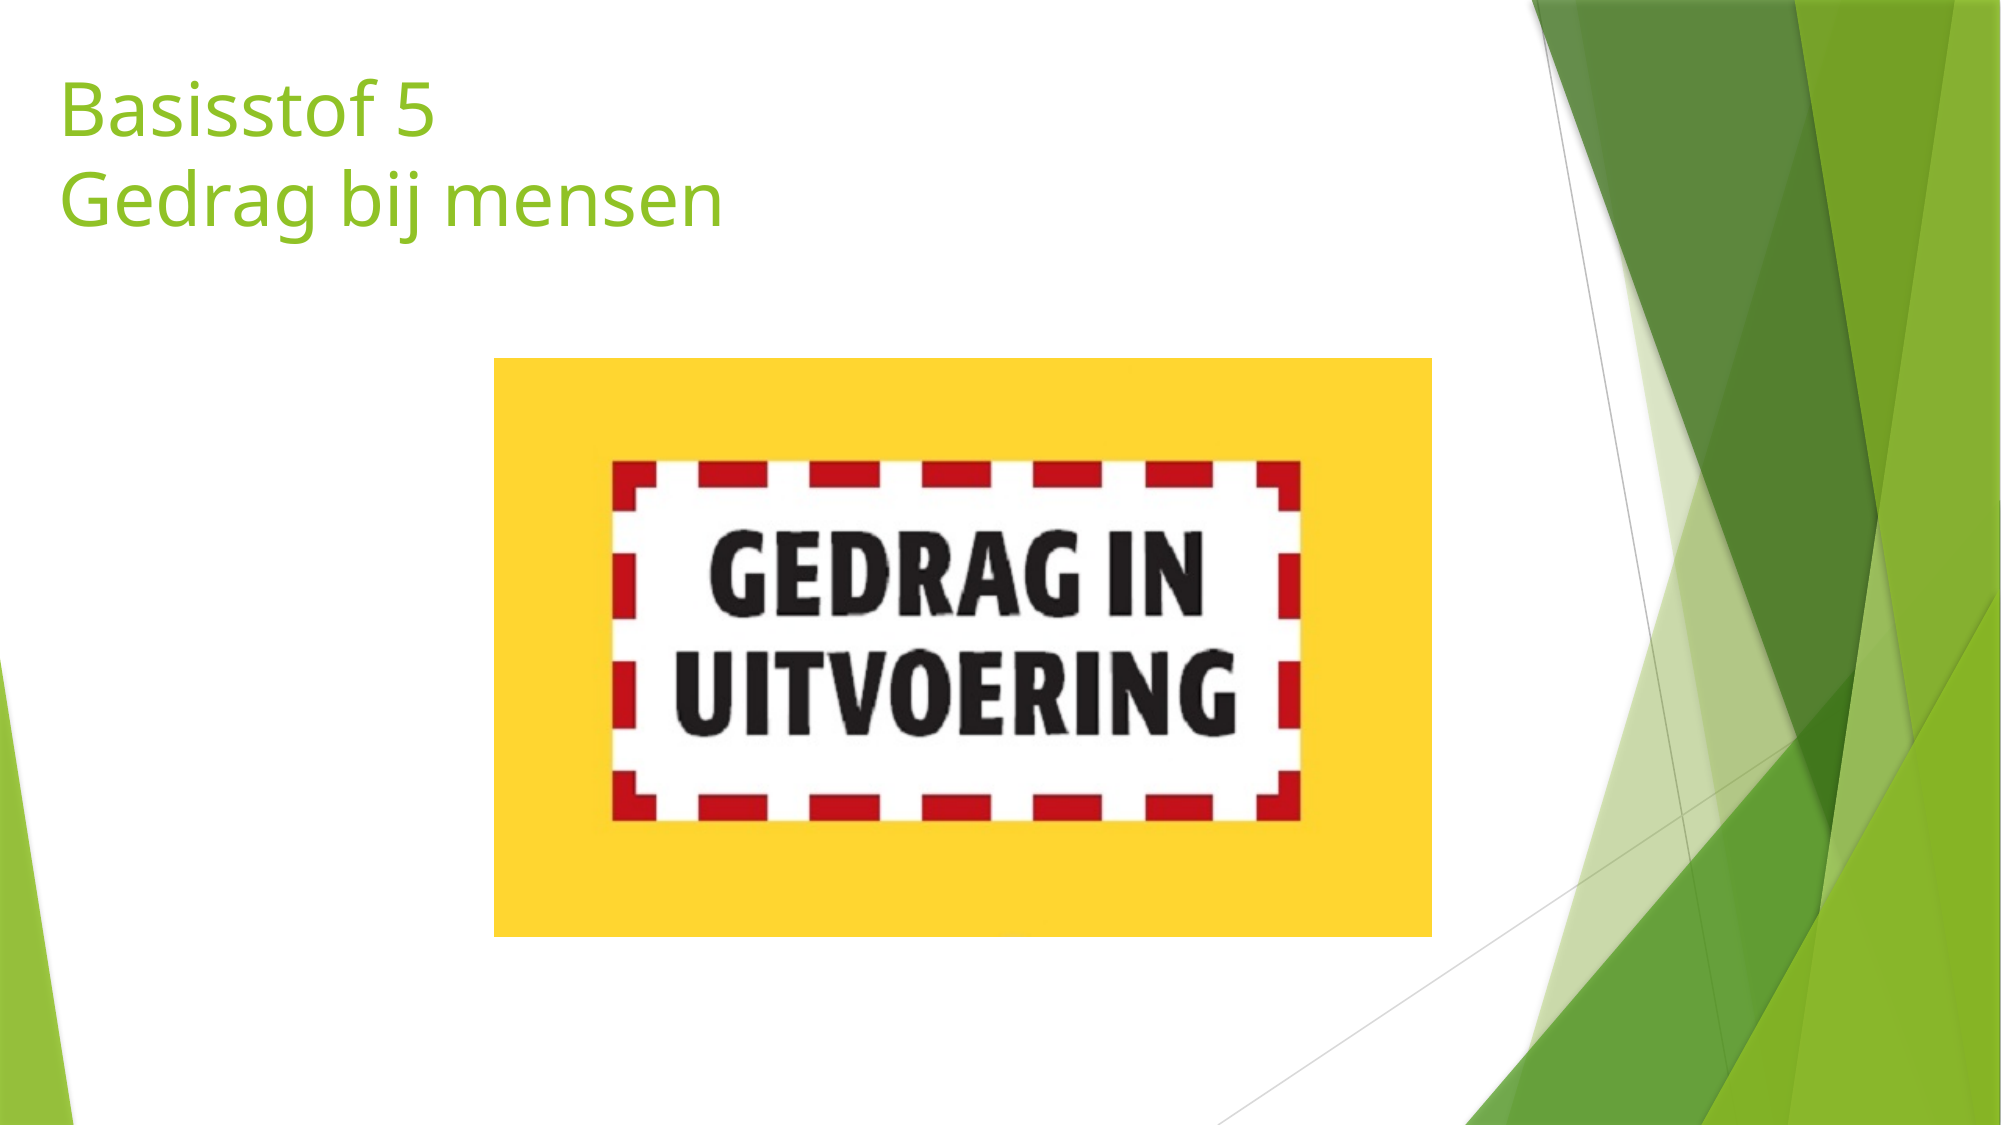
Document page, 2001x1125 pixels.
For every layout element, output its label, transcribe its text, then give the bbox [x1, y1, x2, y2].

picture [493, 357, 1433, 938]
title Basisstof 5 Gedrag bij mensen [43, 53, 1454, 271]
